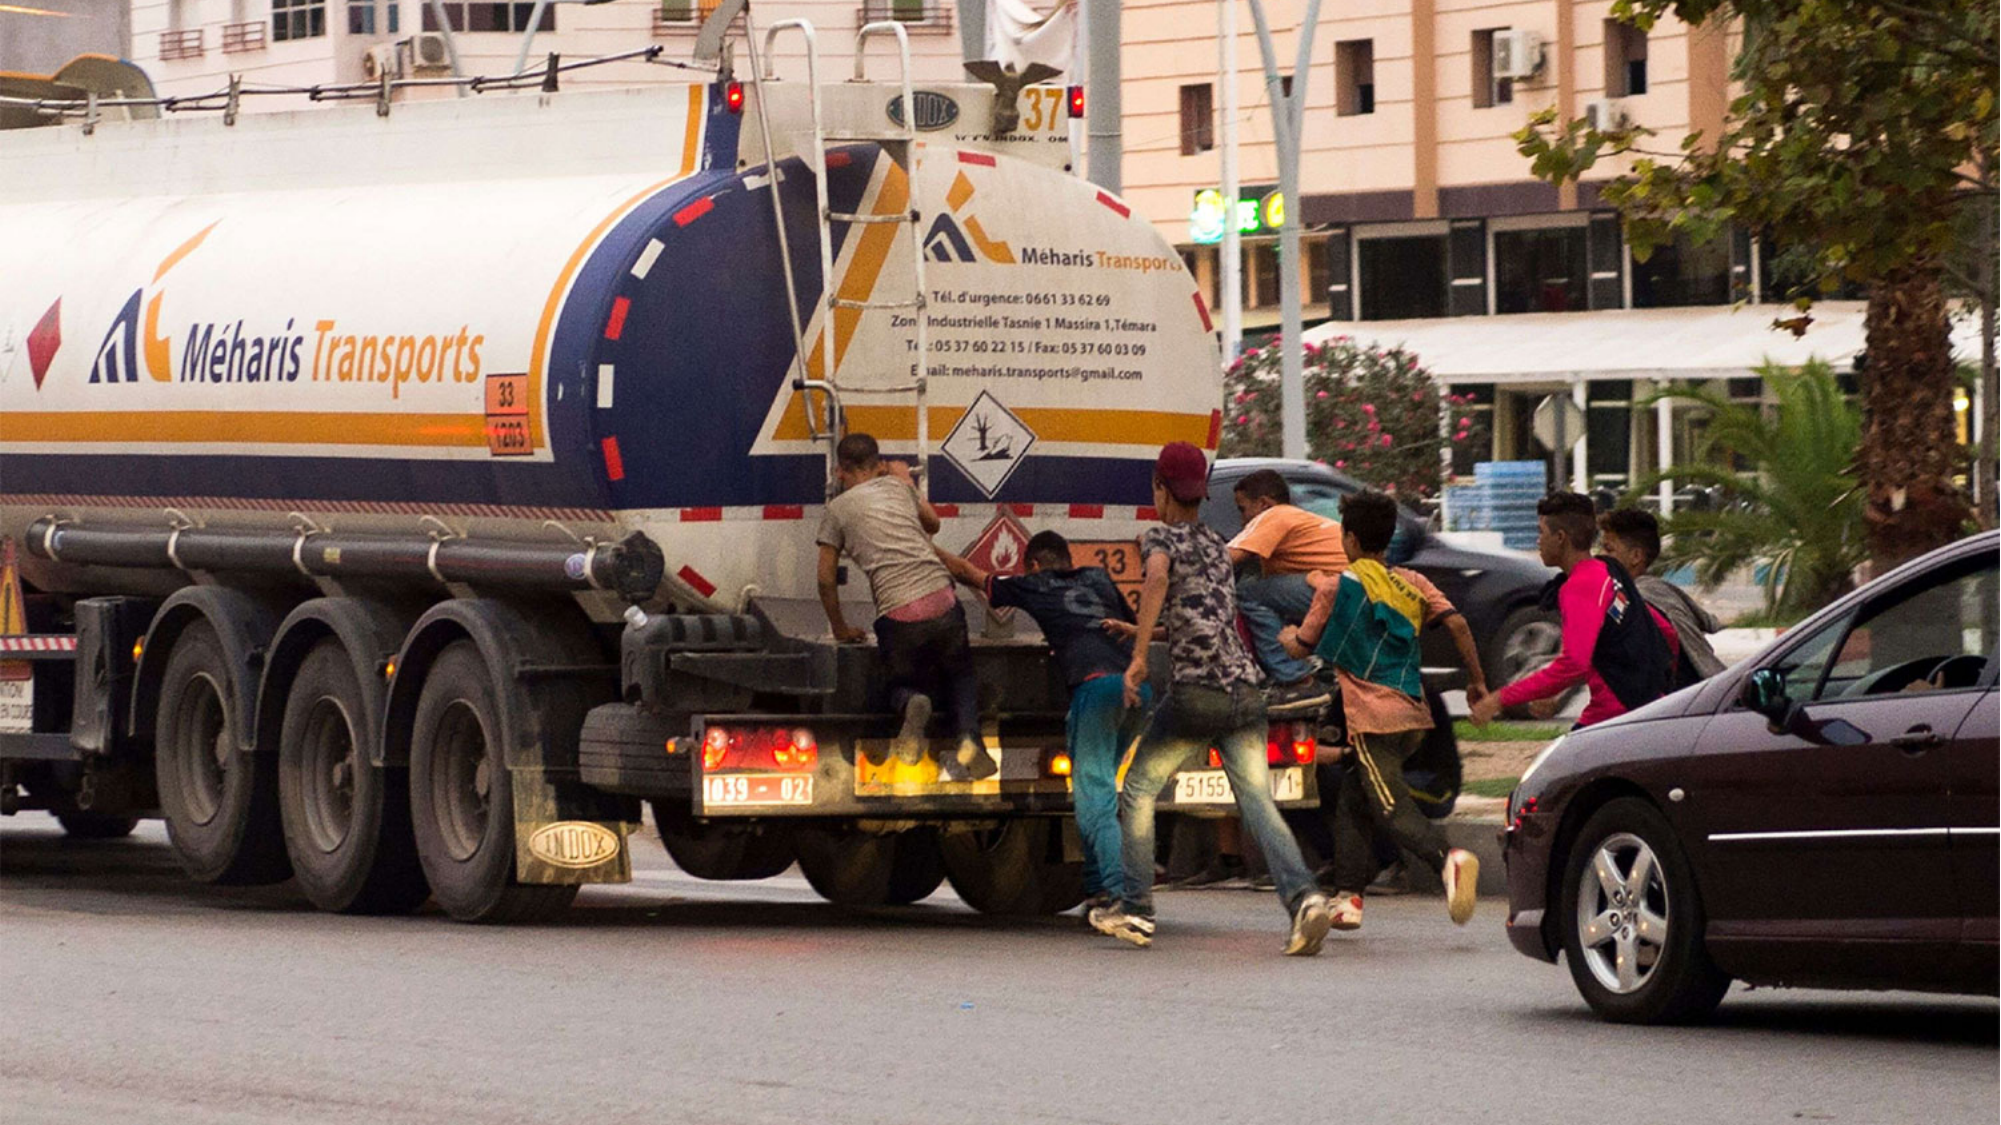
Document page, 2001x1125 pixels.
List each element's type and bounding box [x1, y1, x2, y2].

list [0, 0, 2000, 1125]
